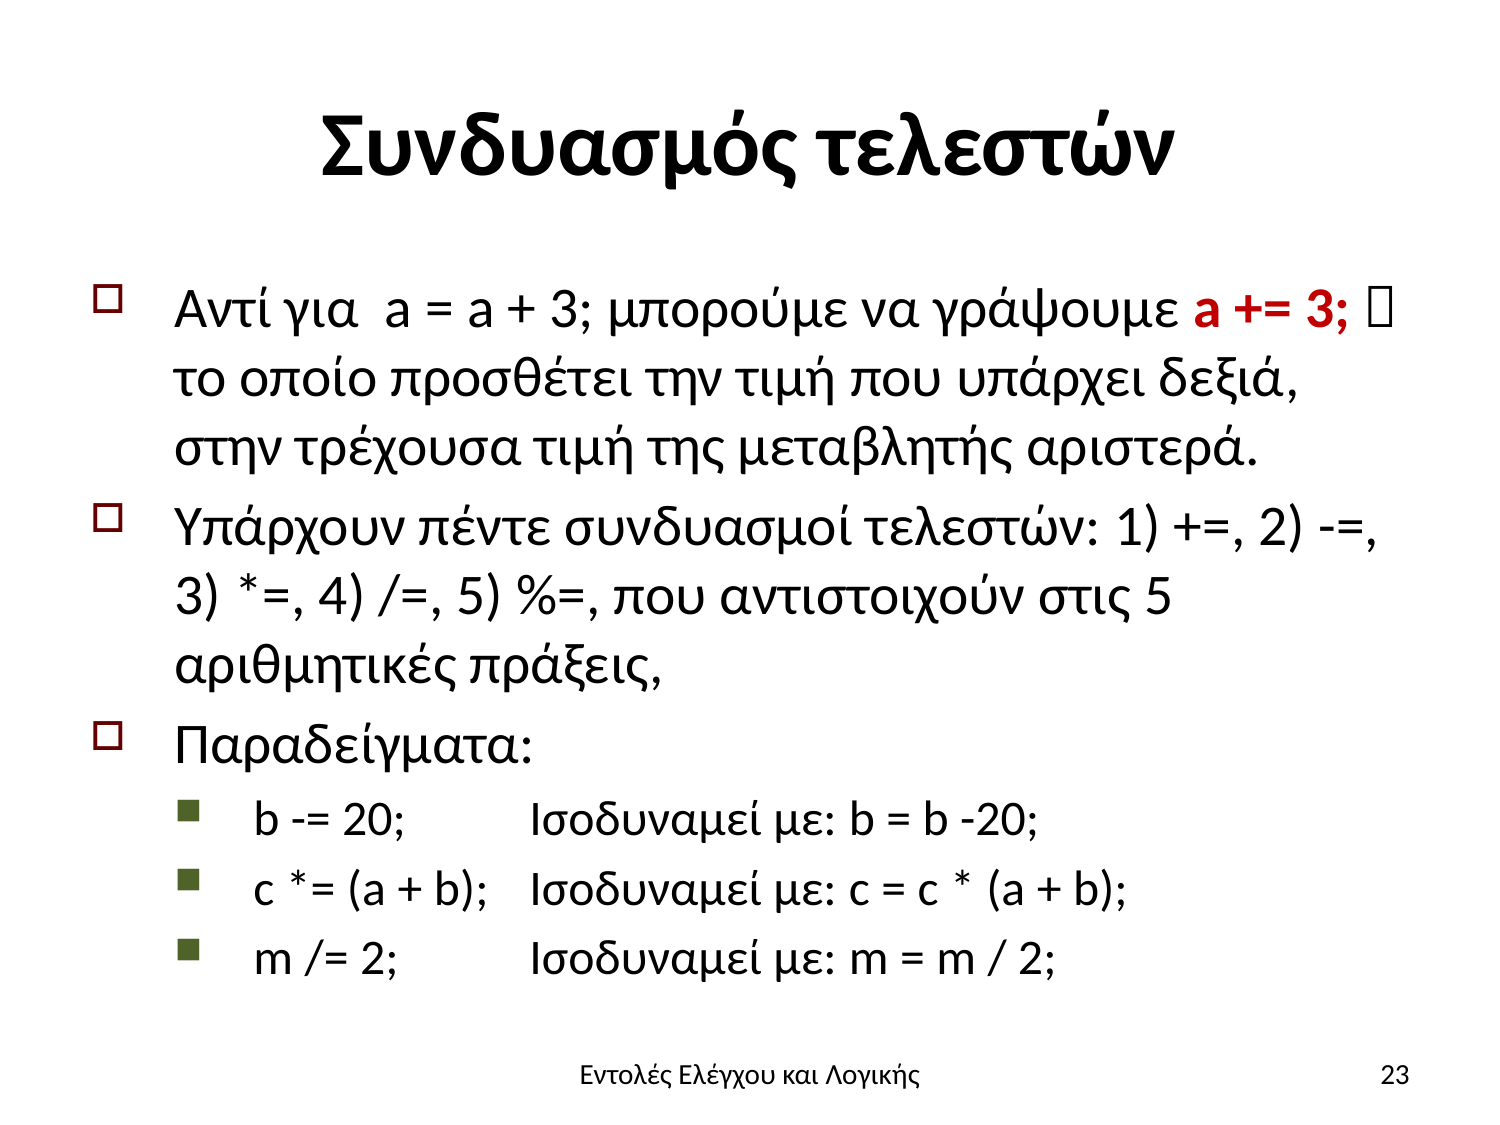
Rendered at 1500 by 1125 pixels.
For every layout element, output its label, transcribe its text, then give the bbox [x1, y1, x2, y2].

list Αντί για a = a + 3; μπορούμε να γράψουμε a += 3;  το οποίο προσθέτει την τιμή που υπάρχει δεξιά, στην τρέχουσα τιμή της μεταβλητής αριστερά. Υπάρχουν πέντε συνδυασμοί τελεστών: 1) +=, 2) -=, 3) *=, 4) /=, 5) %=, που αντιστοιχούν στις 5 αριθμητικές πράξεις, Παραδείγματα: b -= 20; Ισοδυναμεί με: b = b -20; c *= (a + b); Ισοδυναμεί με: c = c * (a + b); m /= 2; Ισοδυναμεί με: m = m / 2; [75, 262, 1425, 1005]
title Συνδυασμός τελεστών [75, 45, 1425, 233]
slide_number 23 [1074, 1042, 1425, 1103]
footer Εντολές Ελέγχου και Λογικής [512, 1042, 988, 1103]
